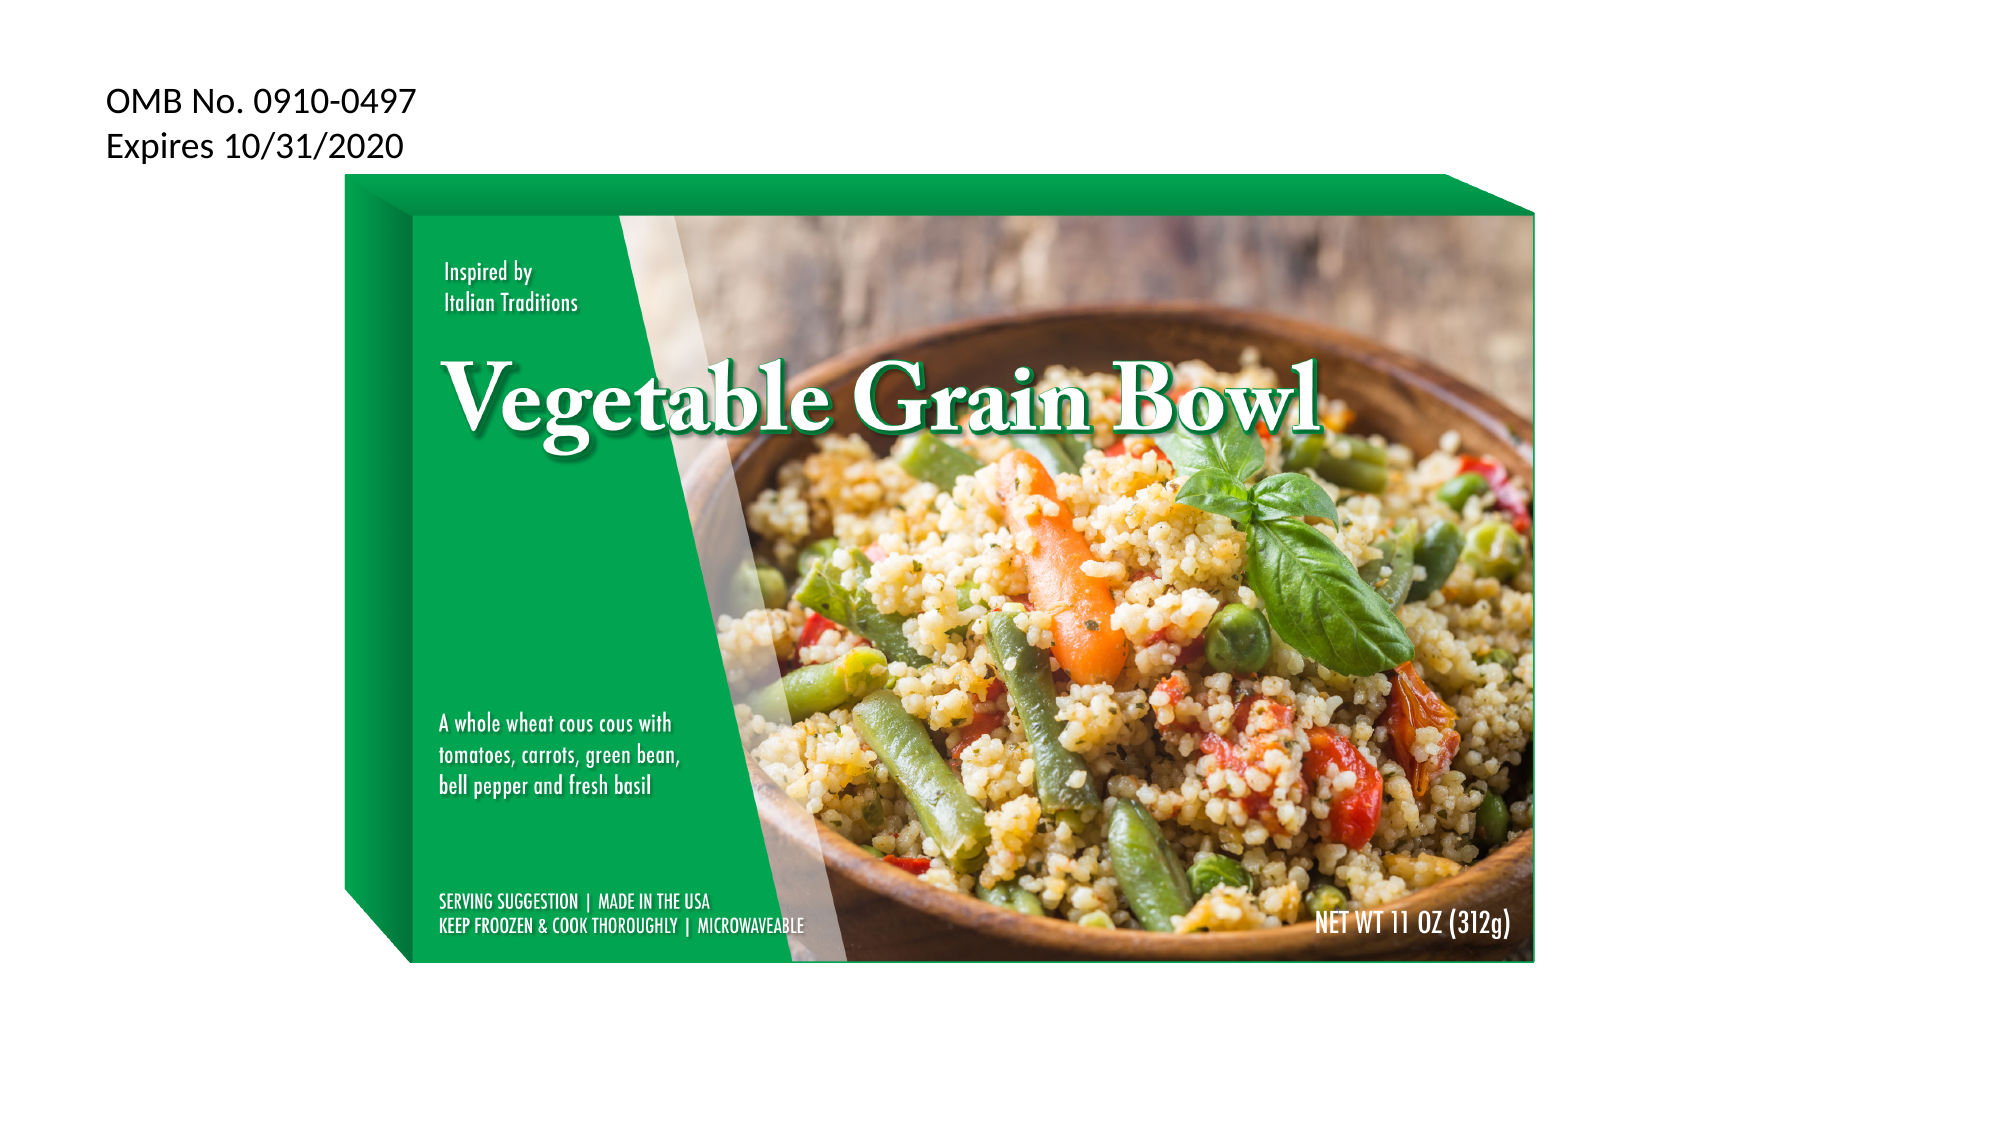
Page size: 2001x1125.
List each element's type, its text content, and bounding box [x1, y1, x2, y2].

picture [324, 149, 1555, 989]
text_box OMB No. 0910-0497 Expires 10/31/2020 [91, 68, 523, 174]
